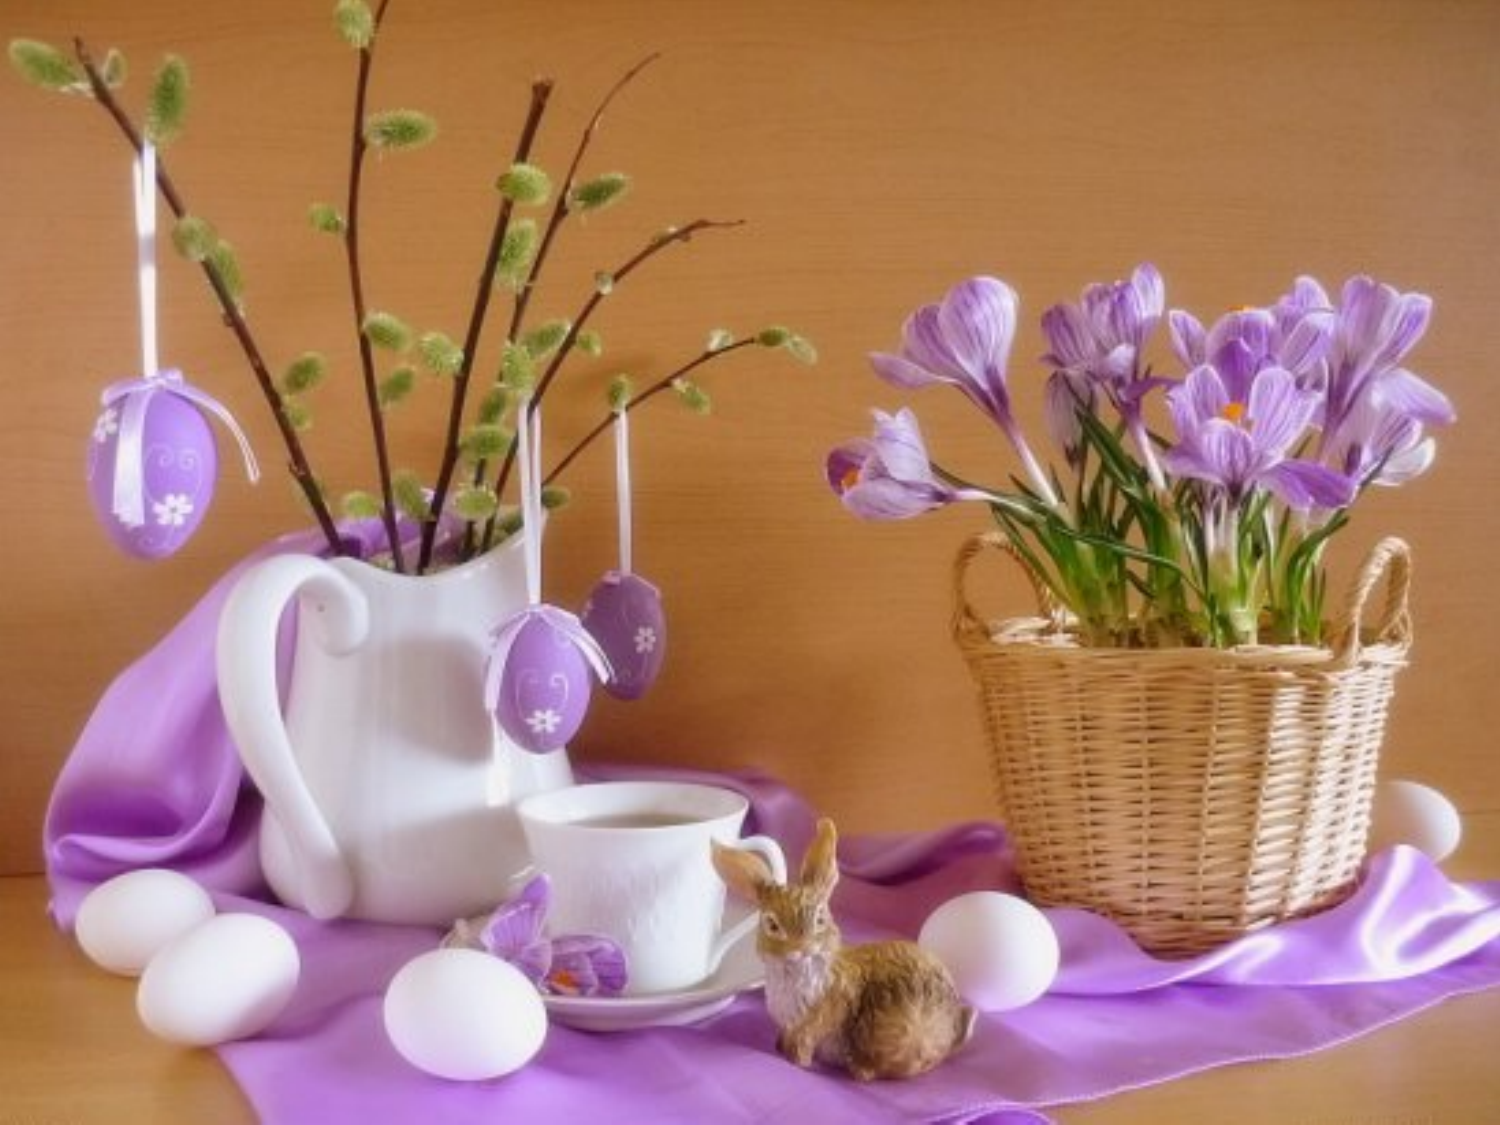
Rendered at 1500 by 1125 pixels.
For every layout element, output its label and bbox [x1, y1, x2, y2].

list [0, 0, 1500, 1125]
